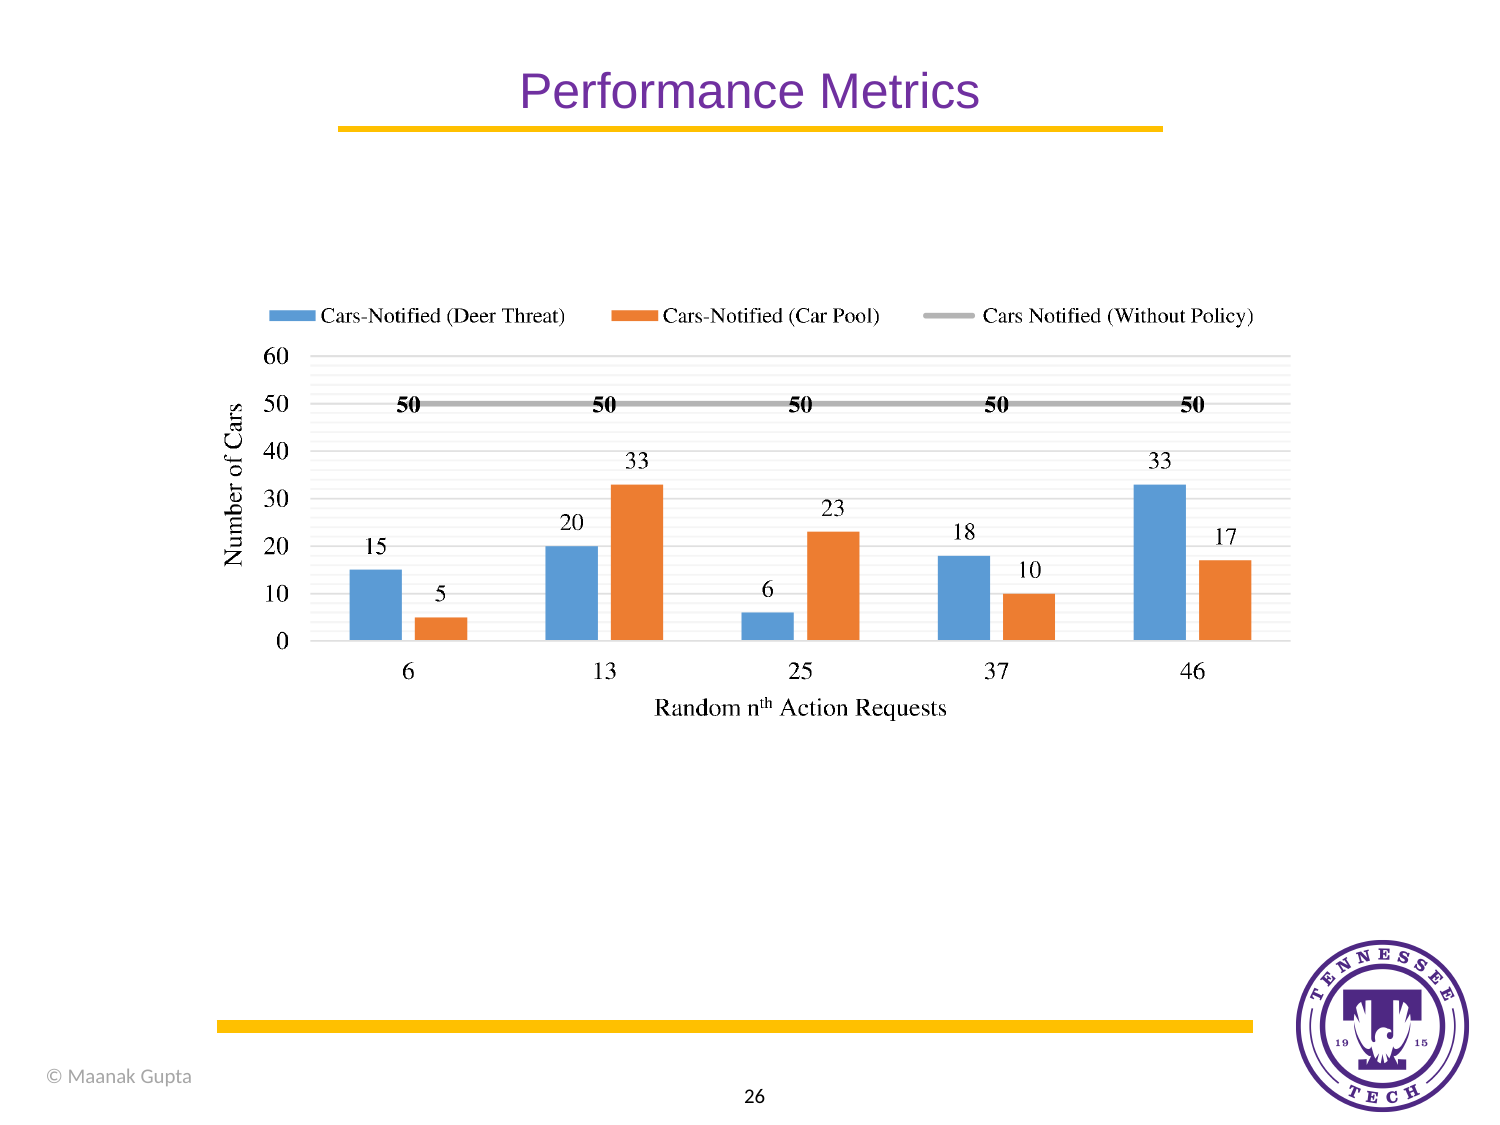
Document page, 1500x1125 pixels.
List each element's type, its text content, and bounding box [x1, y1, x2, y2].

picture [196, 276, 1317, 751]
title Performance Metrics [345, 50, 1155, 127]
picture [1295, 939, 1470, 1113]
slide_number 26 [719, 1065, 781, 1125]
